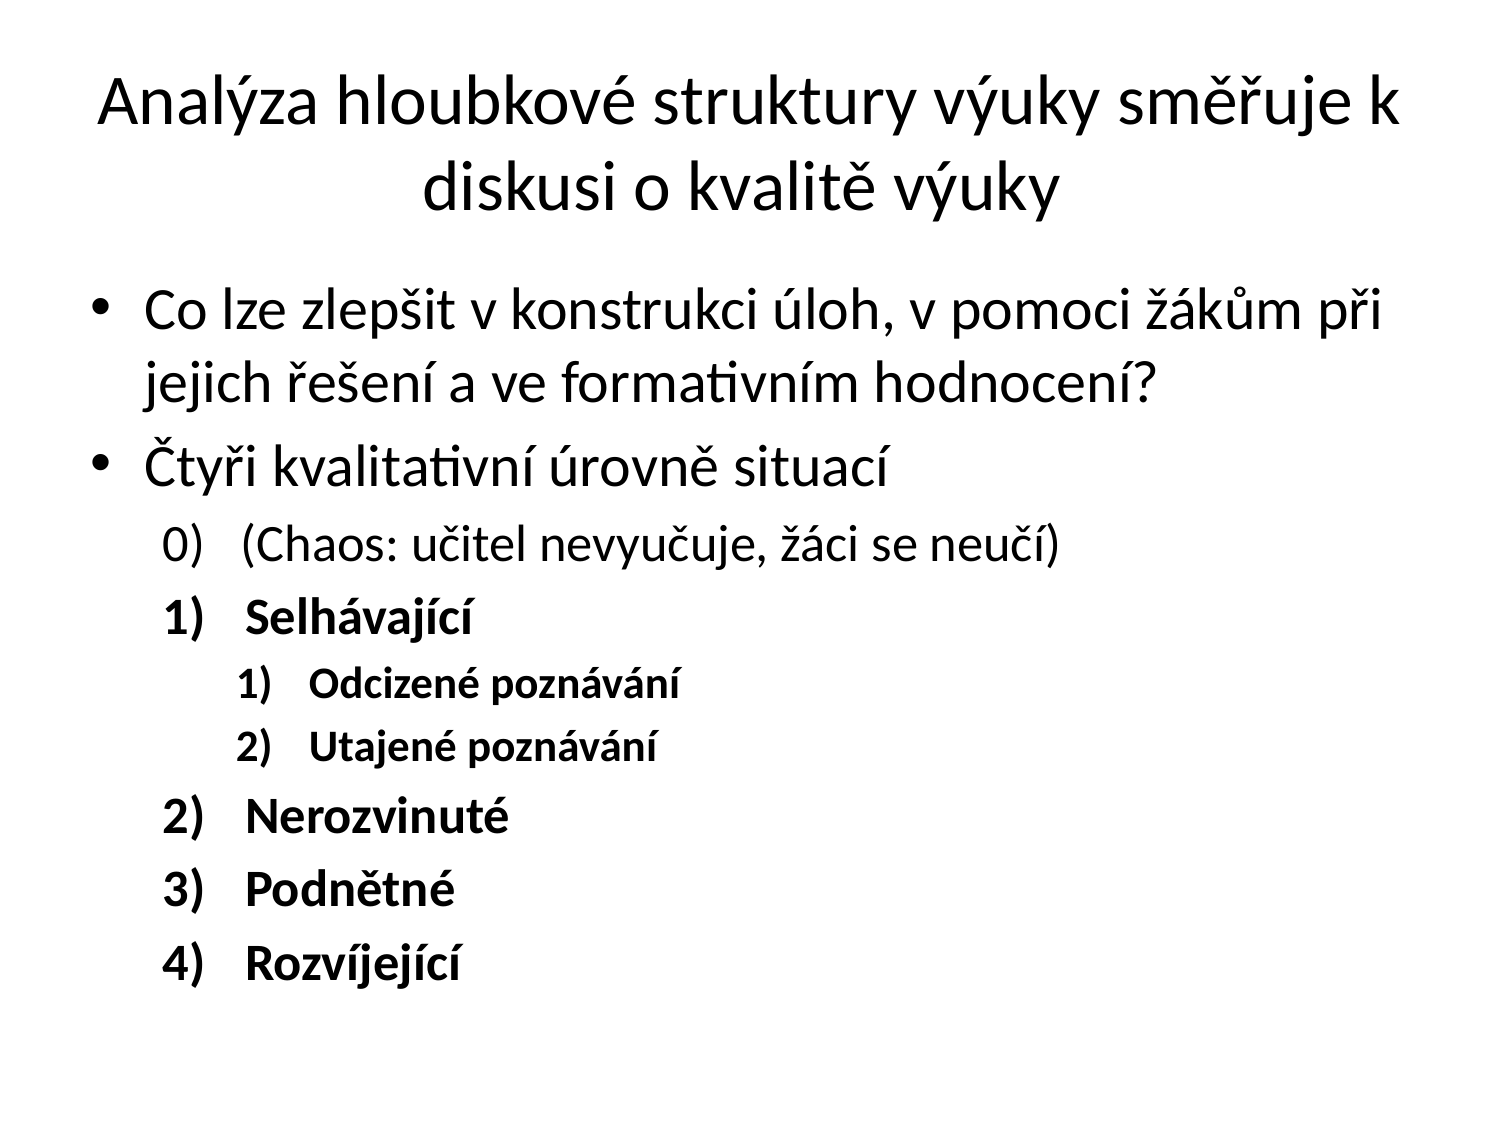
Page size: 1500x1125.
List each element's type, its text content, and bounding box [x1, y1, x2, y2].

list Co lze zlepšit v konstrukci úloh, v pomoci žákům při jejich řešení a ve formativním hodnocení? Čtyři kvalitativní úrovně situací 0) (Chaos: učitel nevyučuje, žáci se neučí) Selhávající Odcizené poznávání Utajené poznávání Nerozvinuté Podnětné Rozvíjející [75, 262, 1425, 1005]
title Analýza hloubkové struktury výuky směřuje k diskusi o kvalitě výuky [75, 45, 1425, 233]
